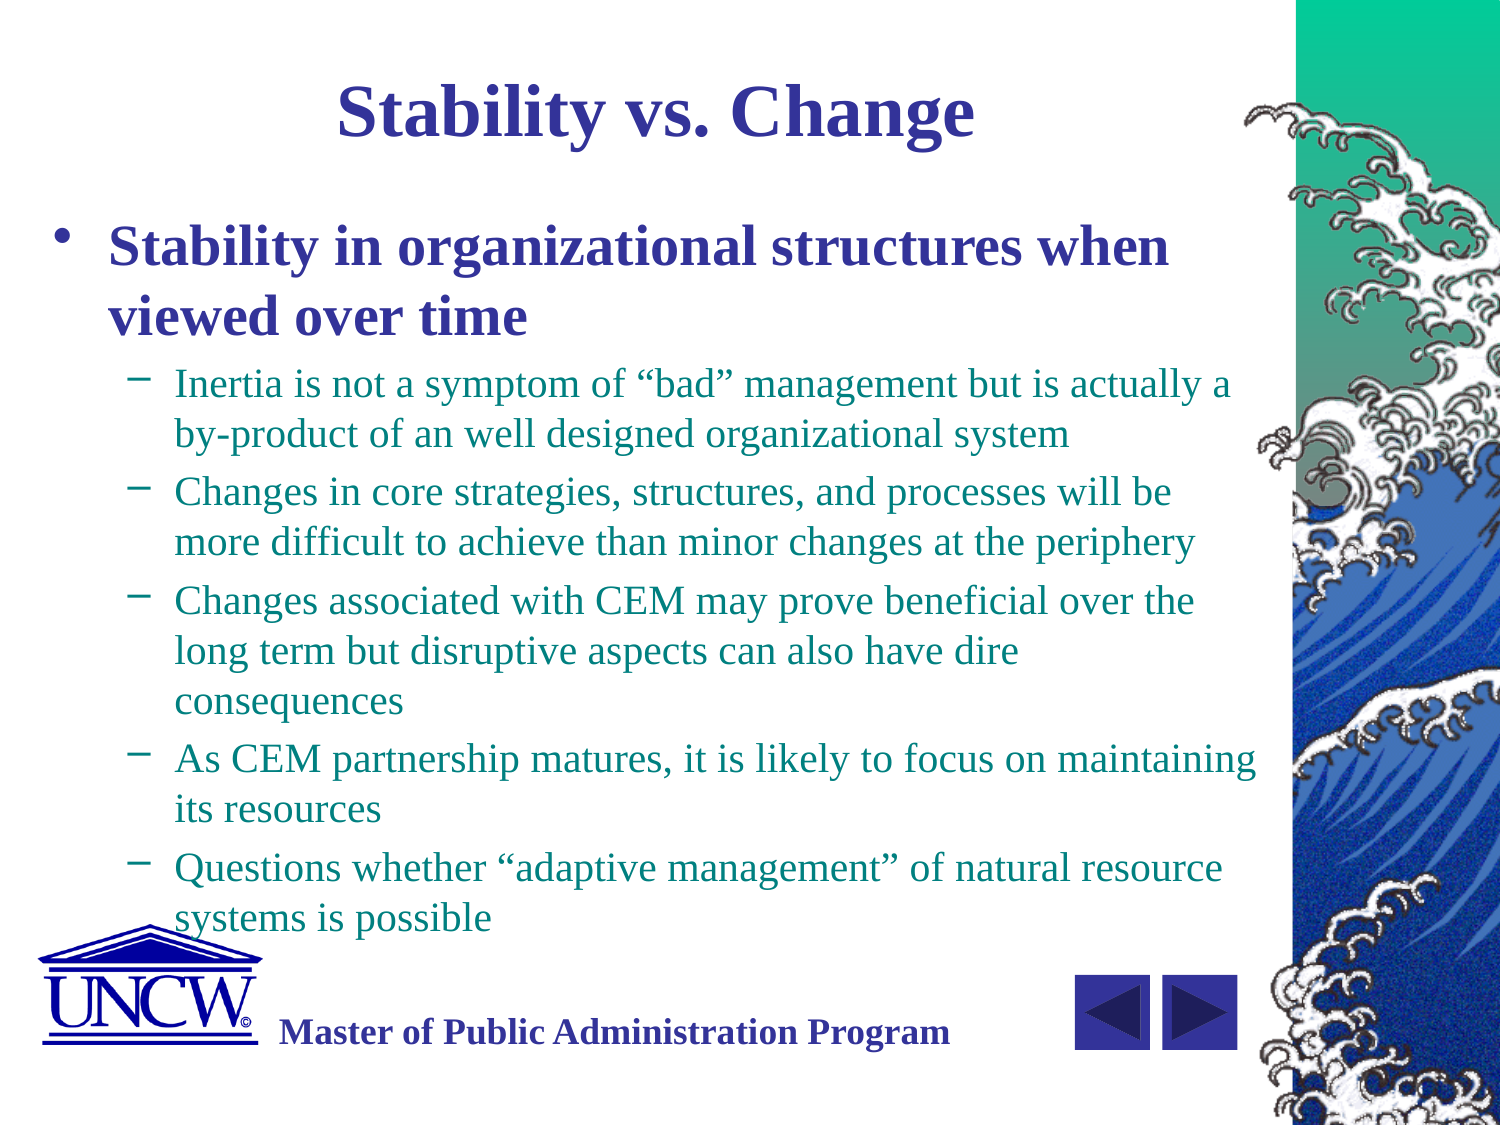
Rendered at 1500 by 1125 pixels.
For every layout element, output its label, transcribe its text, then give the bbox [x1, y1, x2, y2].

picture [1216, 76, 1500, 1125]
title Stability vs. Change [37, 37, 1276, 176]
list Stability in organizational structures when viewed over time Inertia is not a symptom of “bad” management but is actually a by-product of an well designed organizational system Changes in core strategies, structures, and processes will be more difficult to achieve than minor changes at the periphery Changes associated with CEM may prove beneficial over the long term but disruptive aspects can also have dire consequences As CEM partnership matures, it is likely to focus on maintaining its resources Questions whether “adaptive management” of natural resource systems is possible [37, 199, 1276, 913]
picture [37, 924, 263, 1045]
